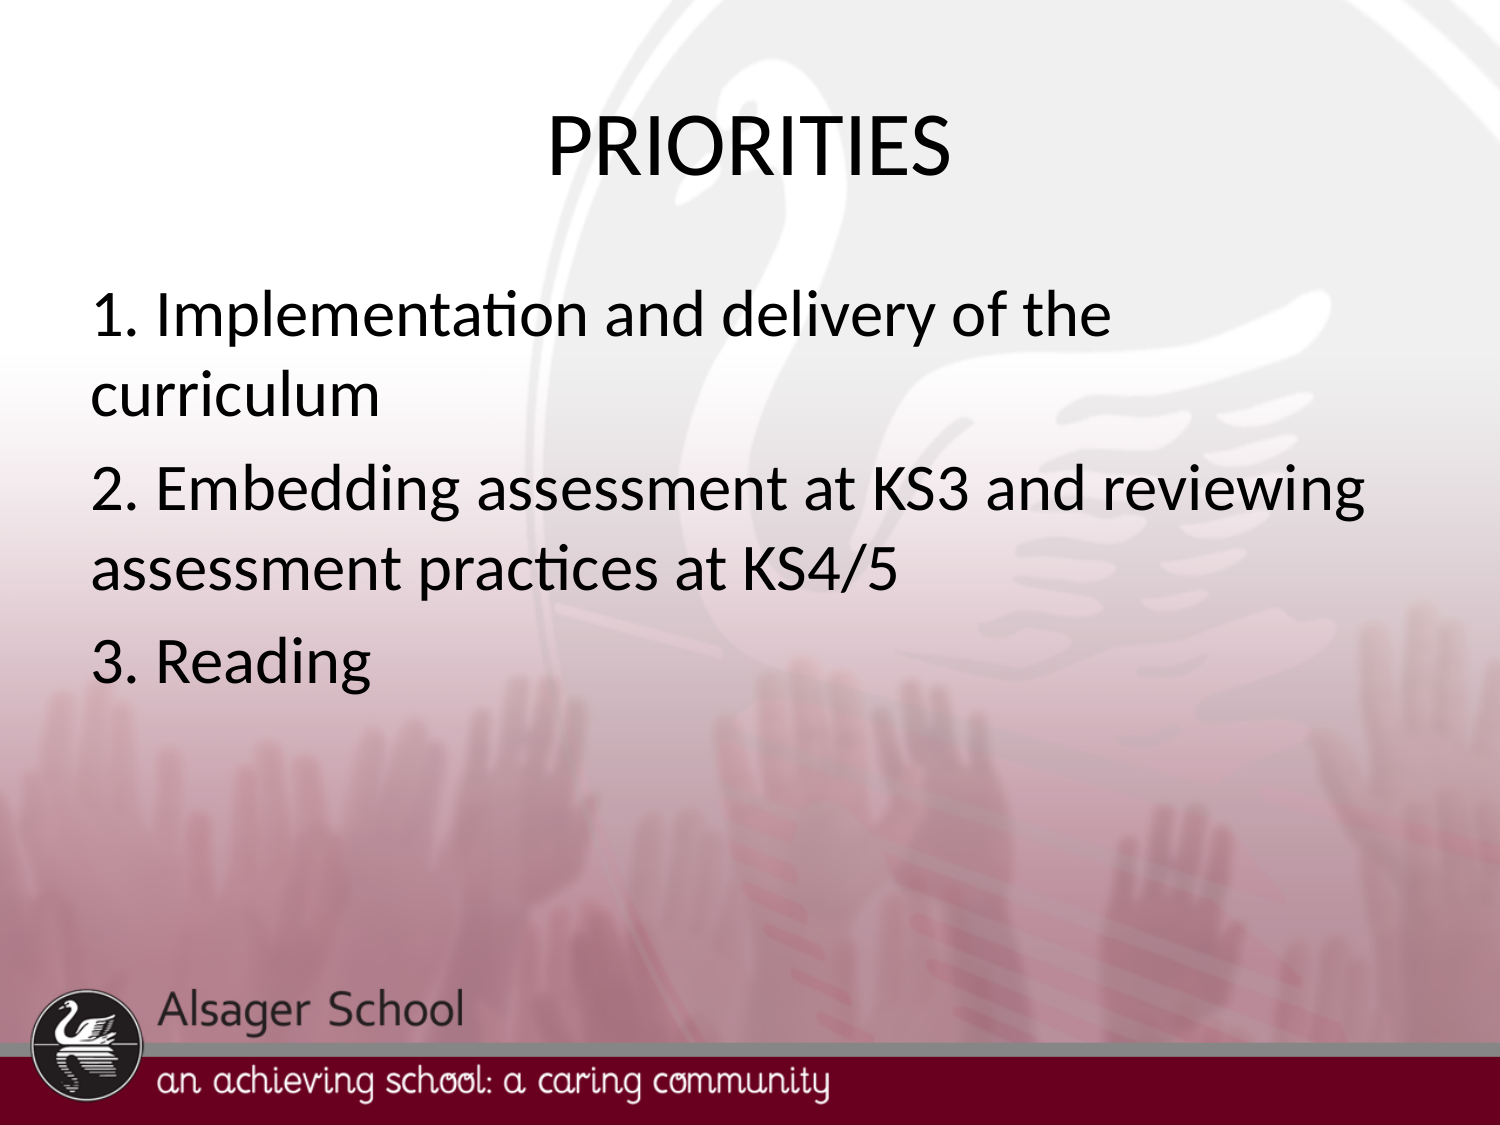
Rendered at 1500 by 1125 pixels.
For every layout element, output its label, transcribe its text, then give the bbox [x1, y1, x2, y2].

list 1. Implementation and delivery of the curriculum 2. Embedding assessment at KS3 and reviewing assessment practices at KS4/5 3. Reading [75, 262, 1425, 1005]
picture [0, 0, 1500, 1125]
title PRIORITIES [75, 45, 1425, 233]
